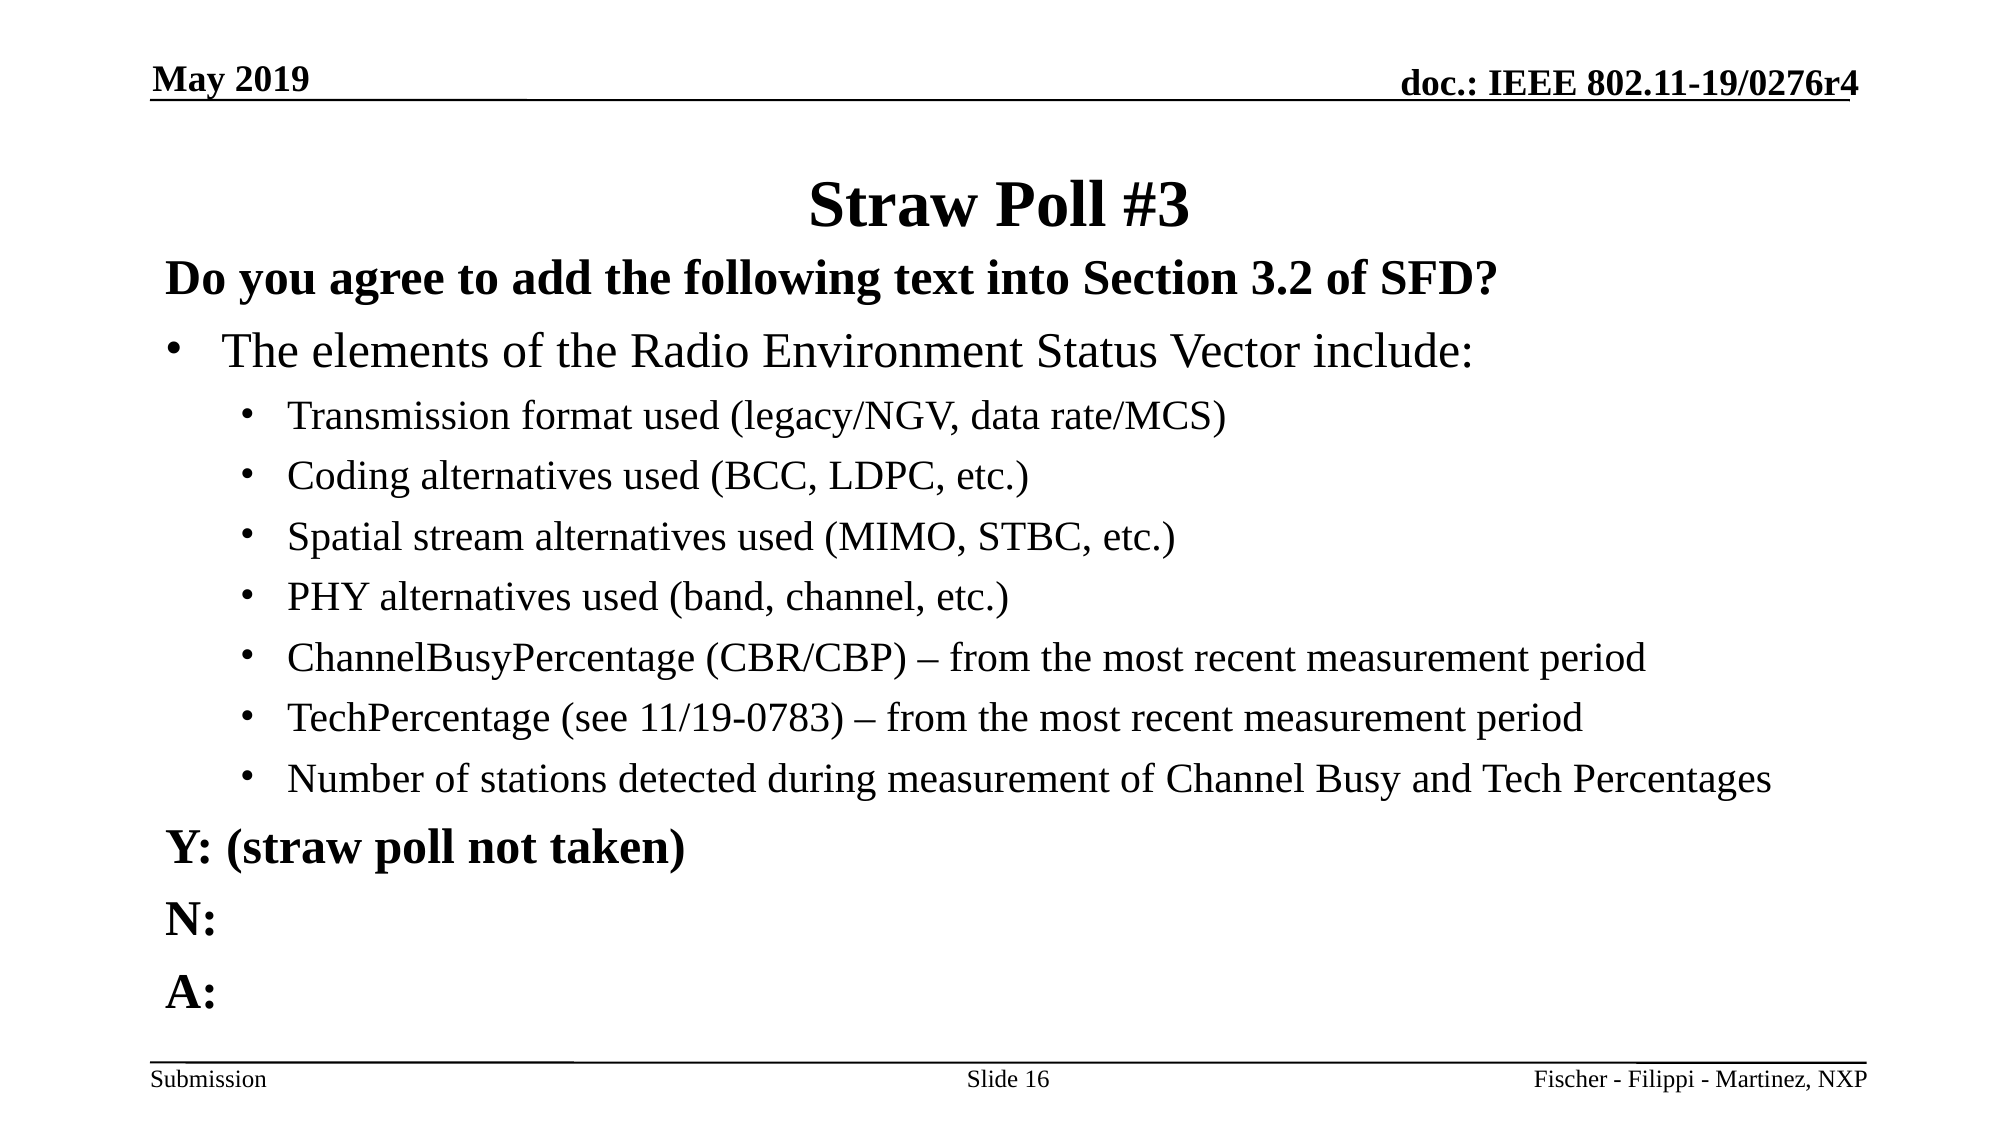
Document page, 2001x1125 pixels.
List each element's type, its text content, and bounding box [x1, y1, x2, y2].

slide_number Slide 16 [950, 1061, 1067, 1123]
footer Fischer - Filippi - Martinez, NXP [1171, 1061, 1869, 1093]
title Straw Poll #3 [149, 112, 1850, 237]
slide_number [152, 54, 563, 100]
list Do you agree to add the following text into Section 3.2 of SFD? The elements of the Radio Environment Status Vector include: Transmission format used (legacy/NGV, data rate/MCS) Coding alternatives used (BCC, LDPC, etc.) Spatial stream alternatives used (MIMO, STBC, etc.) PHY alternatives used (band, channel, etc.) ChannelBusyPercentage (CBR/CBP) – from the most recent measurement period TechPercentage (see 11/19-0783) – from the most recent measurement period Number of stations detected during measurement of Channel Busy and Tech Percentages Y: (straw poll not taken) N: A: [149, 237, 1850, 1063]
